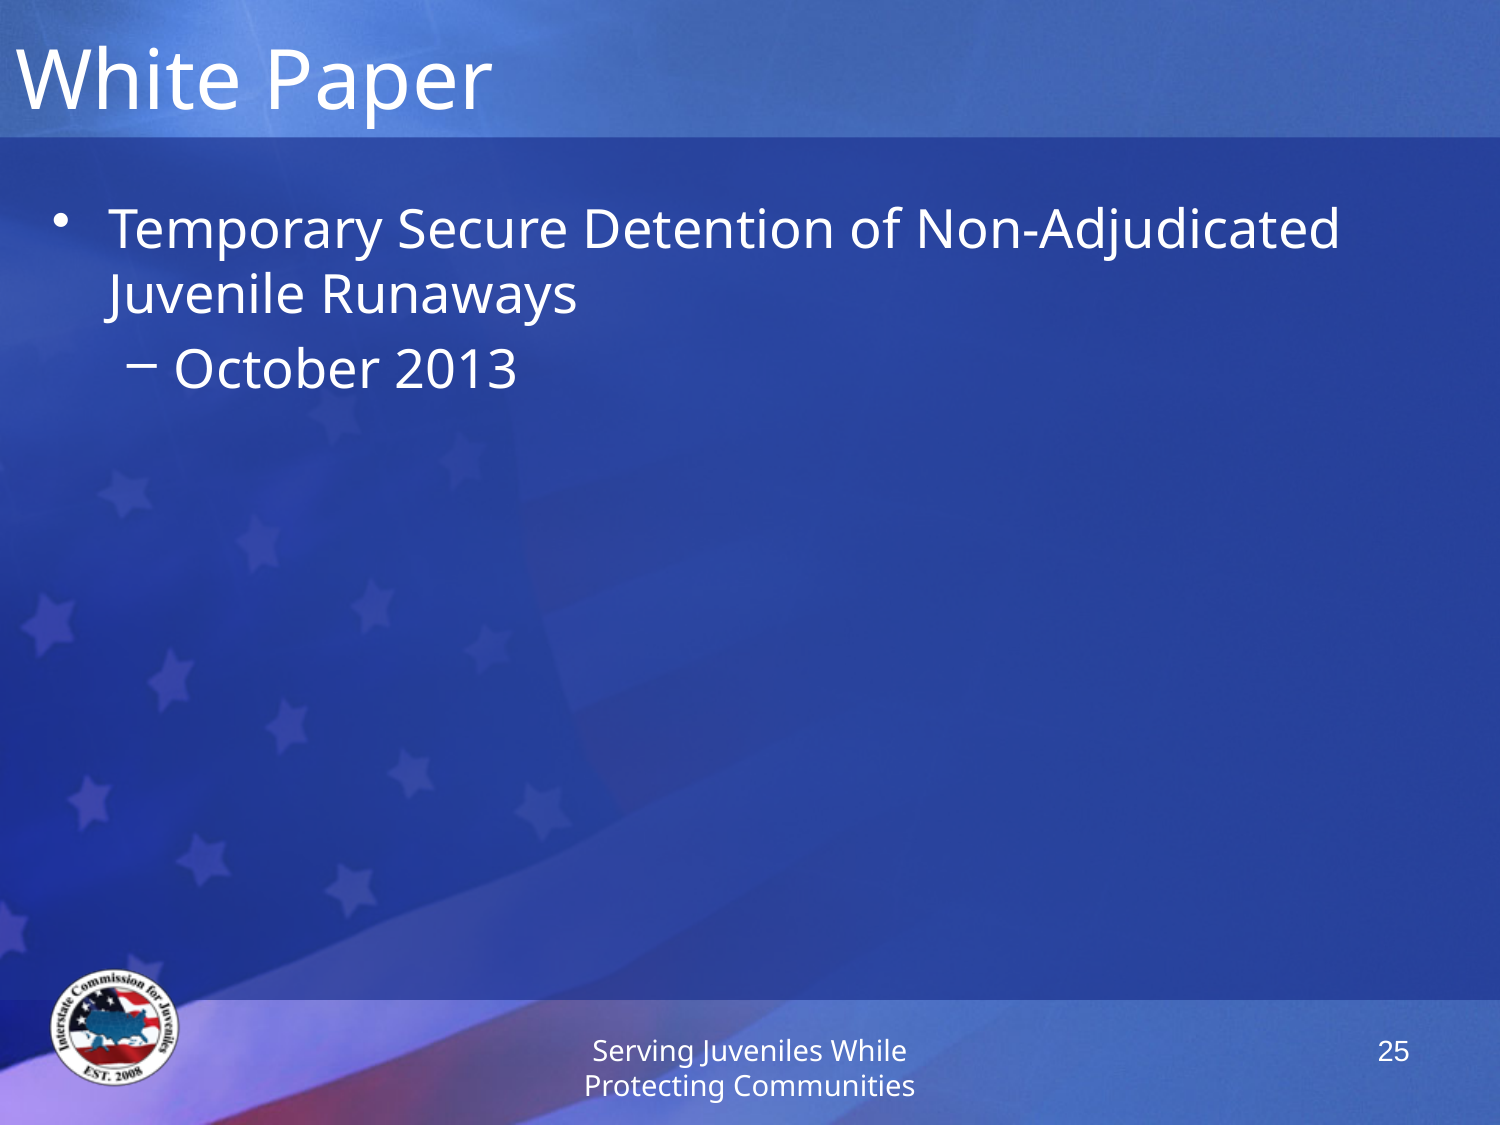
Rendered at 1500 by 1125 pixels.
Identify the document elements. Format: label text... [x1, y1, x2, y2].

picture [0, 952, 1500, 1125]
title White Paper [0, 0, 1388, 134]
slide_number 25 [1074, 1024, 1426, 1103]
picture [0, 0, 1500, 137]
list Temporary Secure Detention of Non-Adjudicated Juvenile Runaways October 2013 [36, 186, 1475, 975]
footer Serving Juveniles While Protecting Communities [512, 1024, 988, 1103]
